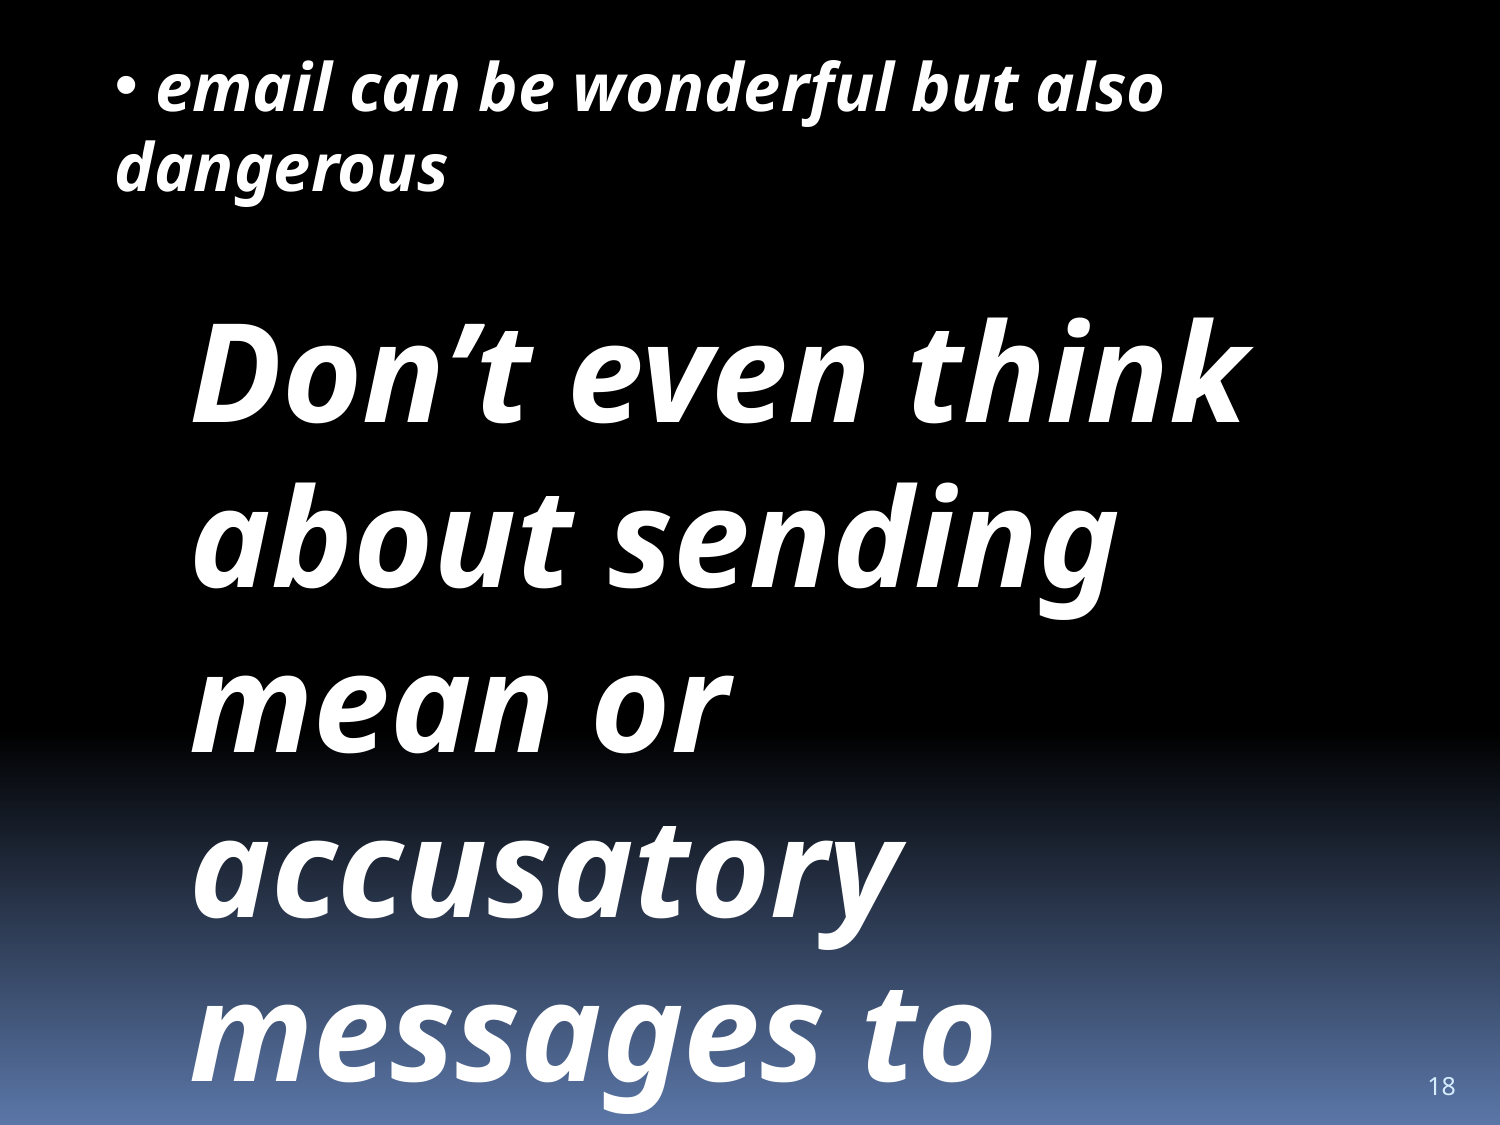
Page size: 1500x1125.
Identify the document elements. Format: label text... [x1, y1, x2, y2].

slide_number 18 [1439, 1052, 1488, 1113]
text_box email can be wonderful but also dangerous Don’t even think about sending mean or accusatory messages to professors [99, 37, 1439, 1125]
